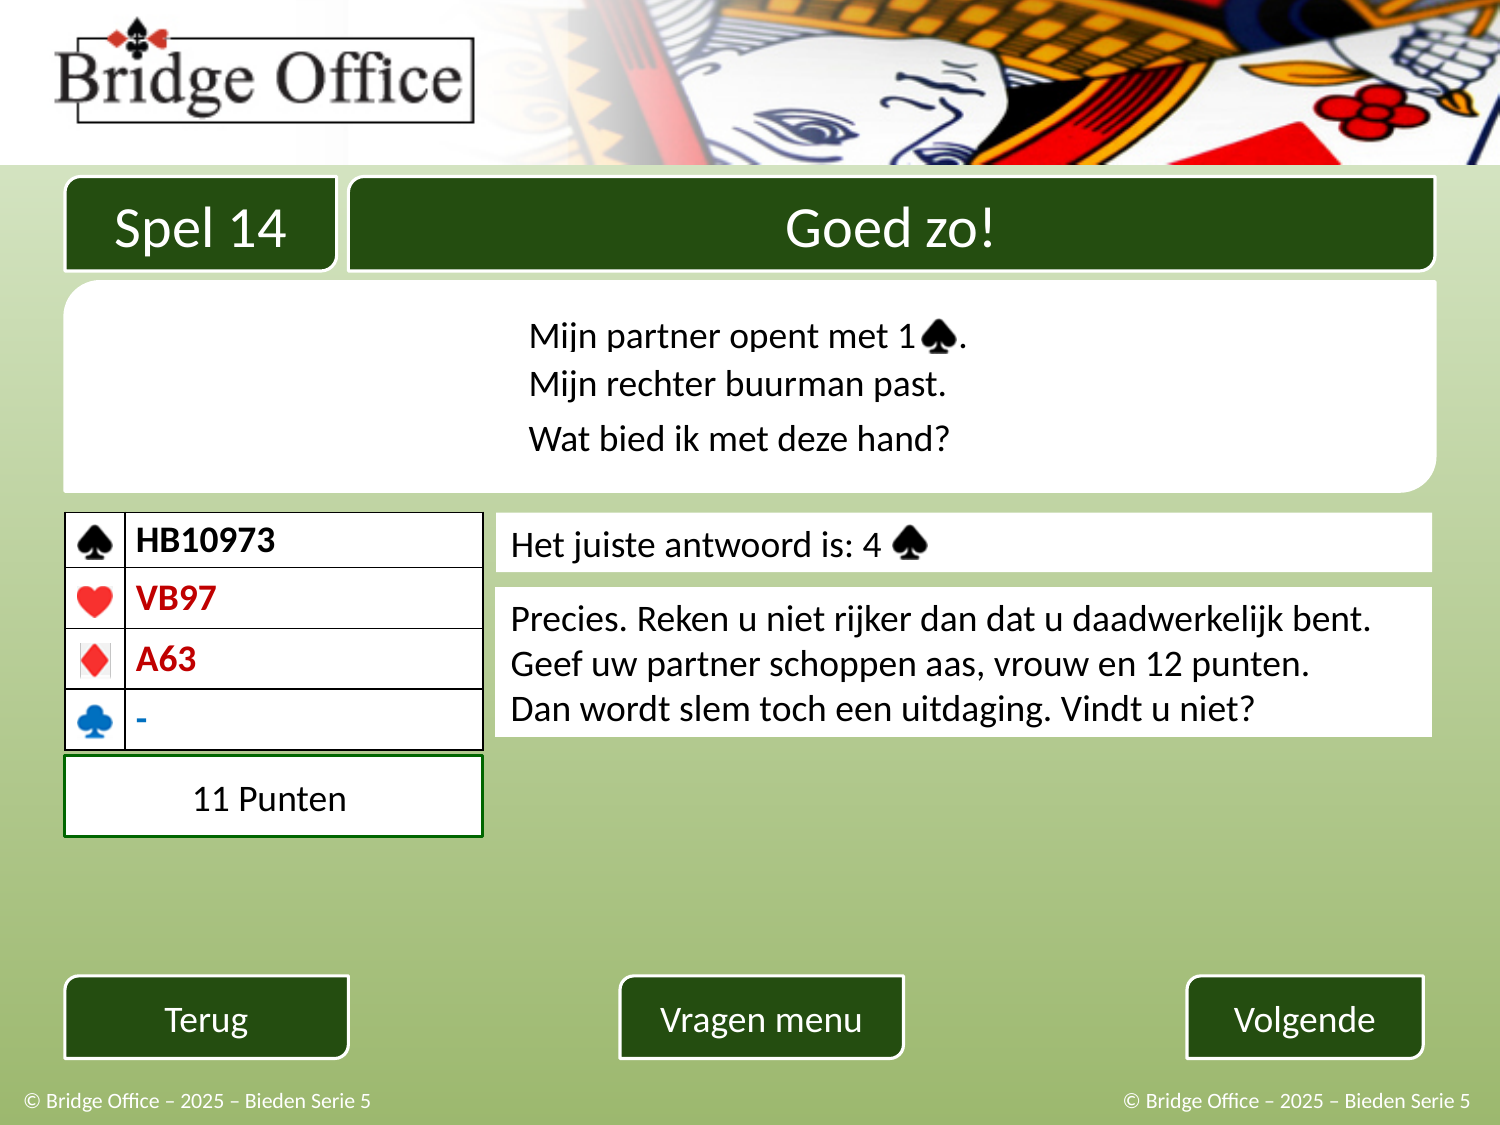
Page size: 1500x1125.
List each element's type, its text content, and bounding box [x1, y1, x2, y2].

table_header [66, 513, 124, 567]
table_cell [66, 690, 124, 749]
text_box Mijn partner opent met 1 . [513, 303, 1022, 364]
picture [77, 703, 114, 740]
table_cell [66, 568, 124, 628]
text_box Mijn rechter buurman past. [513, 352, 987, 406]
text_box Wat bied ik met deze hand? [513, 406, 987, 467]
picture [77, 524, 114, 561]
picture [0, 0, 1500, 166]
picture [77, 643, 114, 679]
text_box Het juiste antwoord is: 4 [496, 512, 1433, 573]
text_box © Bridge Office – 2025 – Bieden Serie 5 [1107, 1079, 1500, 1121]
picture [892, 524, 928, 561]
text_box Precies. Reken u niet rijker dan dat u daadwerkelijk bent. Geef uw partner schoppen aas, vrouw en 12 punten. Dan wordt slem toch een uitdaging. Vindt u niet? [495, 587, 1432, 737]
text_box Goed zo! [346, 179, 1437, 273]
picture [77, 585, 114, 618]
text_box [63, 280, 1437, 493]
text_box Vragen menu [618, 974, 906, 1061]
text_box 11 Punten [63, 754, 484, 838]
table_cell - [126, 690, 482, 749]
table_cell [66, 629, 124, 688]
table_header HB10973 [126, 513, 482, 567]
text_box Spel 14 [63, 179, 339, 273]
text_box Volgende [1185, 974, 1425, 1061]
text_box © Bridge Office – 2025 – Bieden Serie 5 [8, 1079, 393, 1121]
picture [920, 318, 957, 354]
table_cell VB97 [126, 568, 482, 628]
text_box Terug [63, 974, 350, 1061]
table_cell A63 [126, 629, 482, 688]
